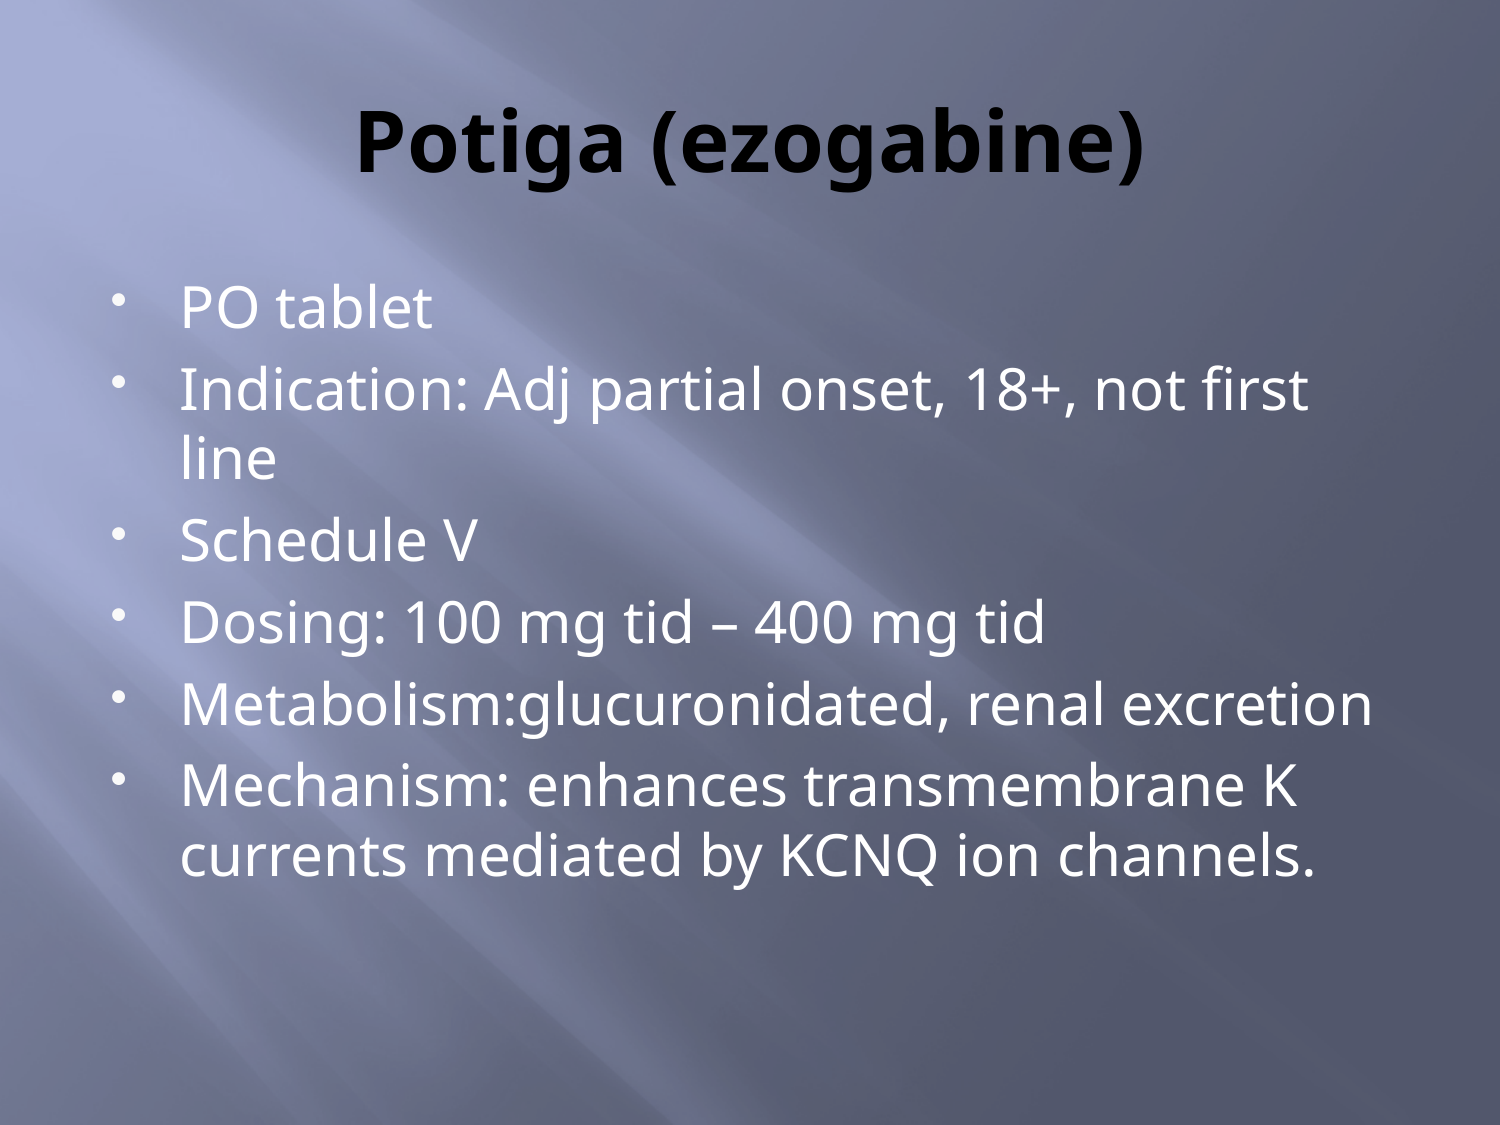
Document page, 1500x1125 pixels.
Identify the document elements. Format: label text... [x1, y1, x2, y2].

title Potiga (ezogabine) [75, 45, 1425, 233]
list PO tablet Indication: Adj partial onset, 18+, not first line Schedule V Dosing: 100 mg tid – 400 mg tid Metabolism:glucuronidated, renal excretion Mechanism: enhances transmembrane K currents mediated by KCNQ ion channels. [75, 262, 1425, 1035]
